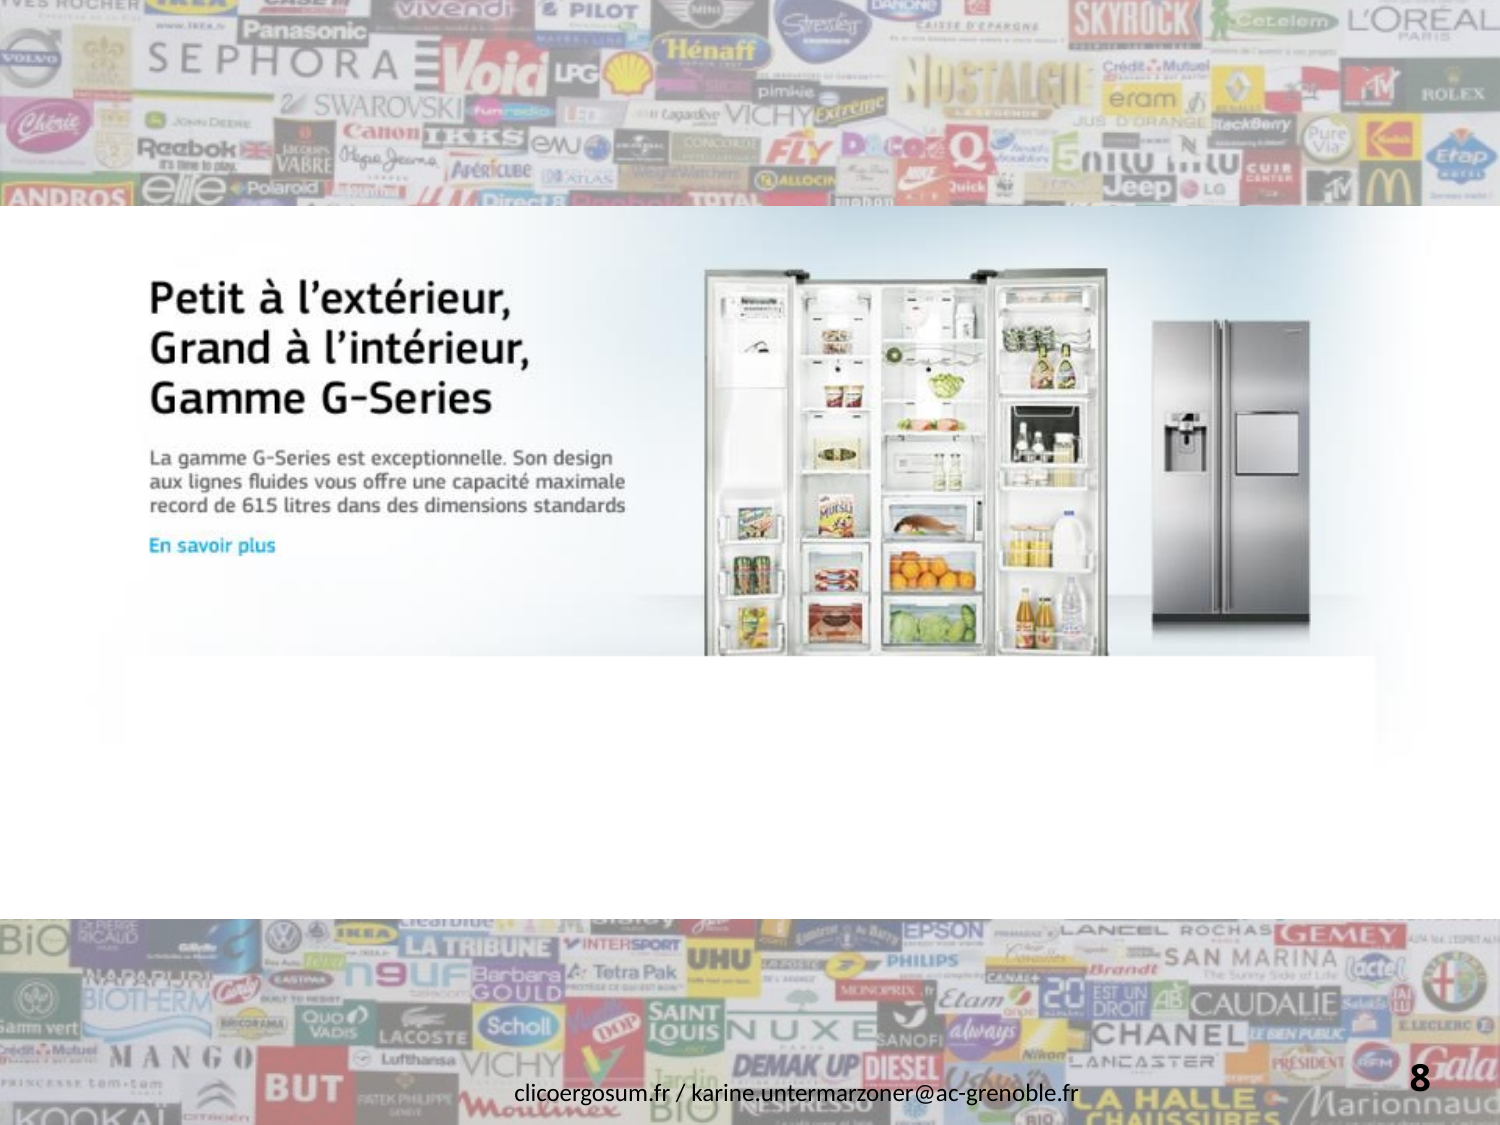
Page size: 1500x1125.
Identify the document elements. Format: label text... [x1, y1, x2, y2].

text_box 8 [1375, 1046, 1465, 1107]
picture [0, 206, 1500, 919]
footer clicoergosum.fr / karine.untermarzoner@ac-grenoble.fr [454, 1061, 1140, 1122]
